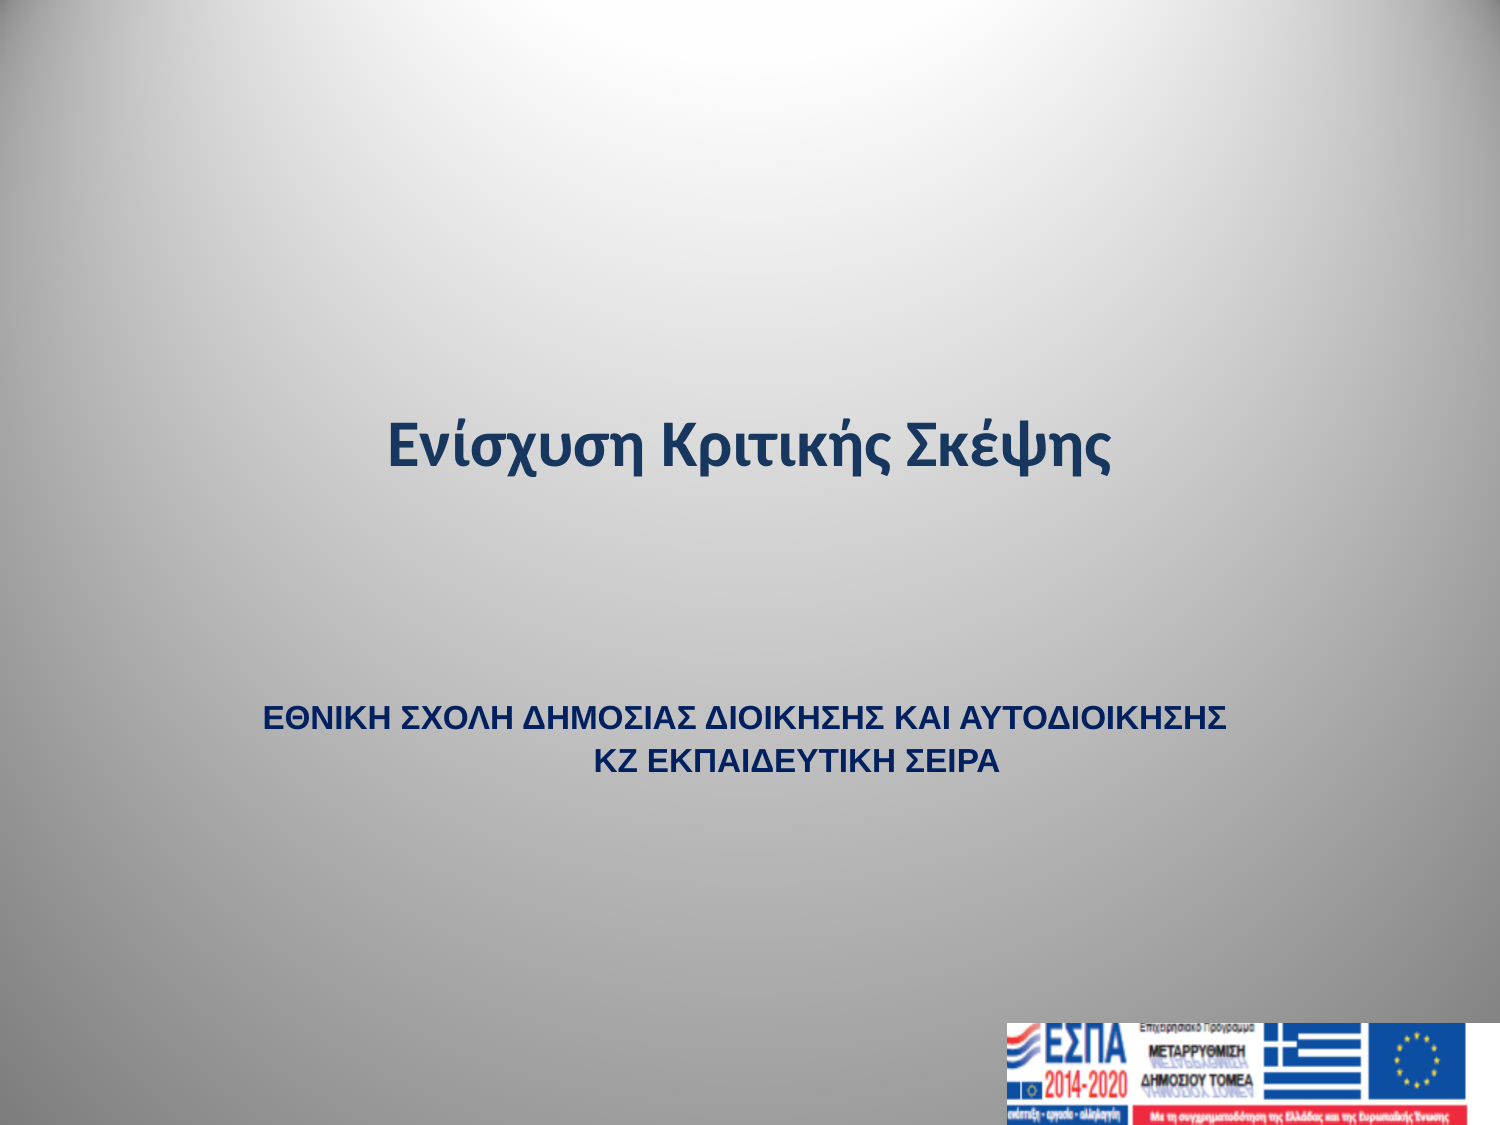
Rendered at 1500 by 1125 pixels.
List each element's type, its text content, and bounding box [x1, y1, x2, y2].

title Ενίσχυση Κριτικής Σκέψης [112, 349, 1388, 591]
subtitle ΕΘΝΙΚΗ ΣΧΟΛΗ ΔΗΜΟΣΙΑΣ ΔΙΟΙΚΗΣΗΣ ΚΑΙ ΑΥΤΟΔΙΟΙΚΗΣΗΣ ΚΖ ΕΚΠΑΙΔΕΥΤΙΚΗ ΣΕΙΡΑ [225, 637, 1275, 925]
picture [0, 0, 1500, 1125]
